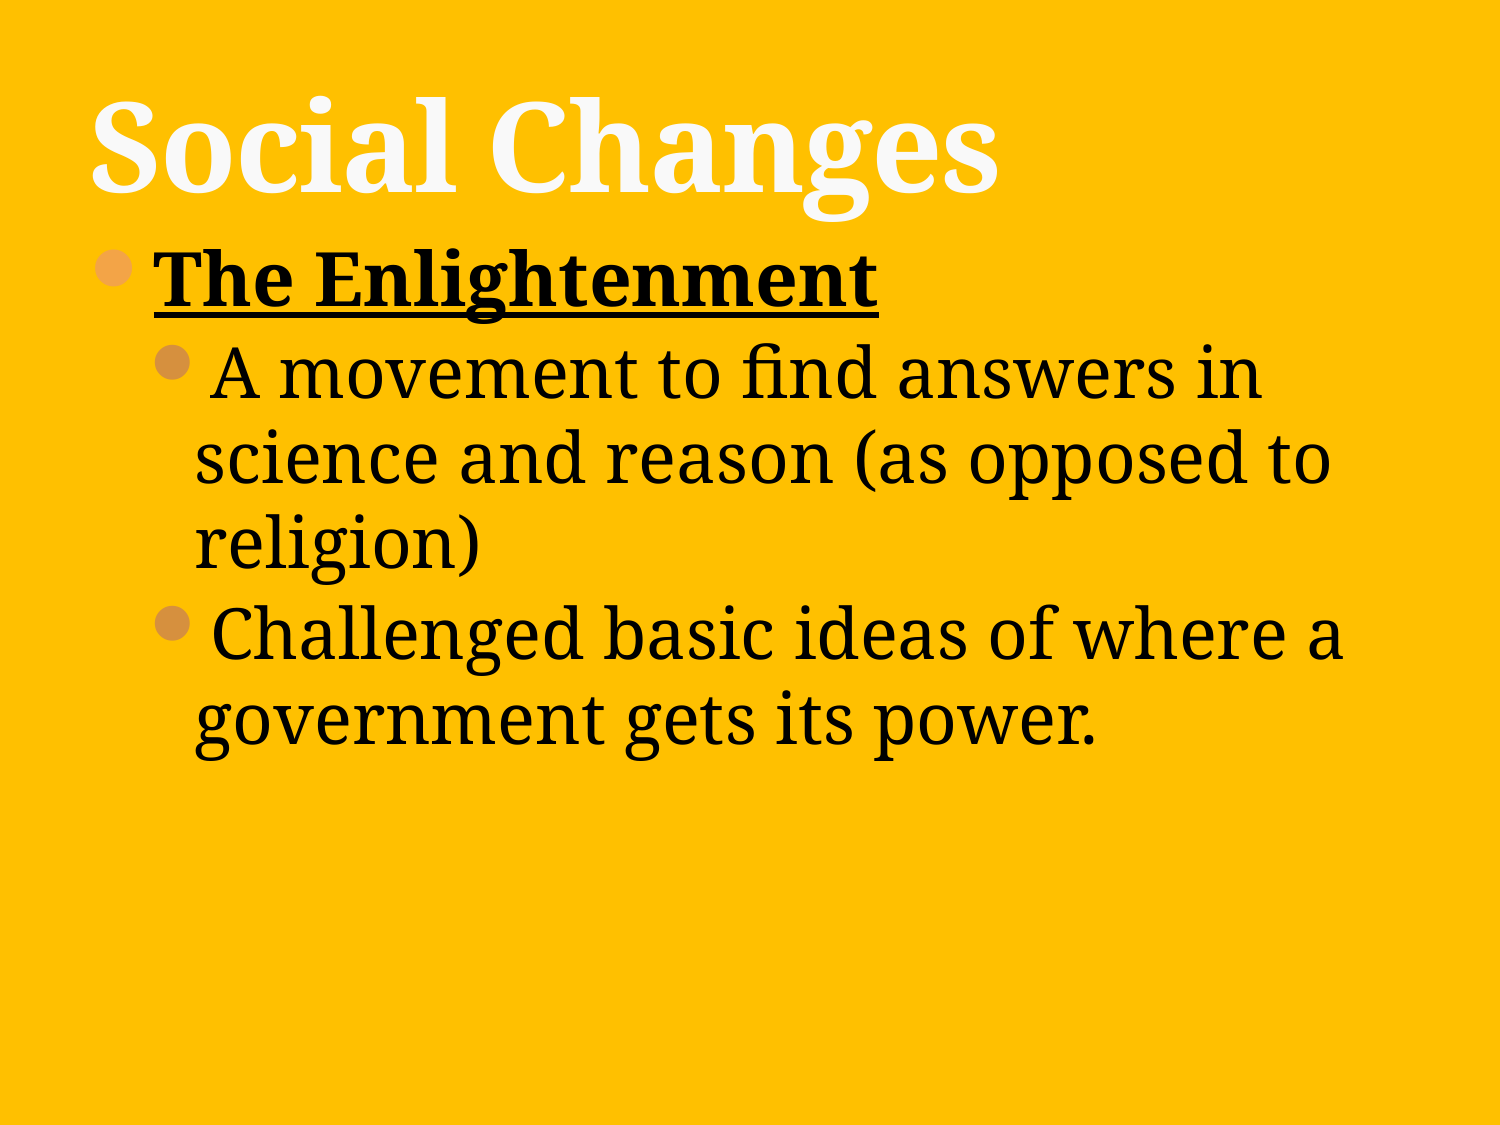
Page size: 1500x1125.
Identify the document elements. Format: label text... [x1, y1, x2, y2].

list The Enlightenment A movement to find answers in science and reason (as opposed to religion) Challenged basic ideas of where a government gets its power. [75, 225, 1425, 975]
title Social Changes [74, 24, 1425, 225]
